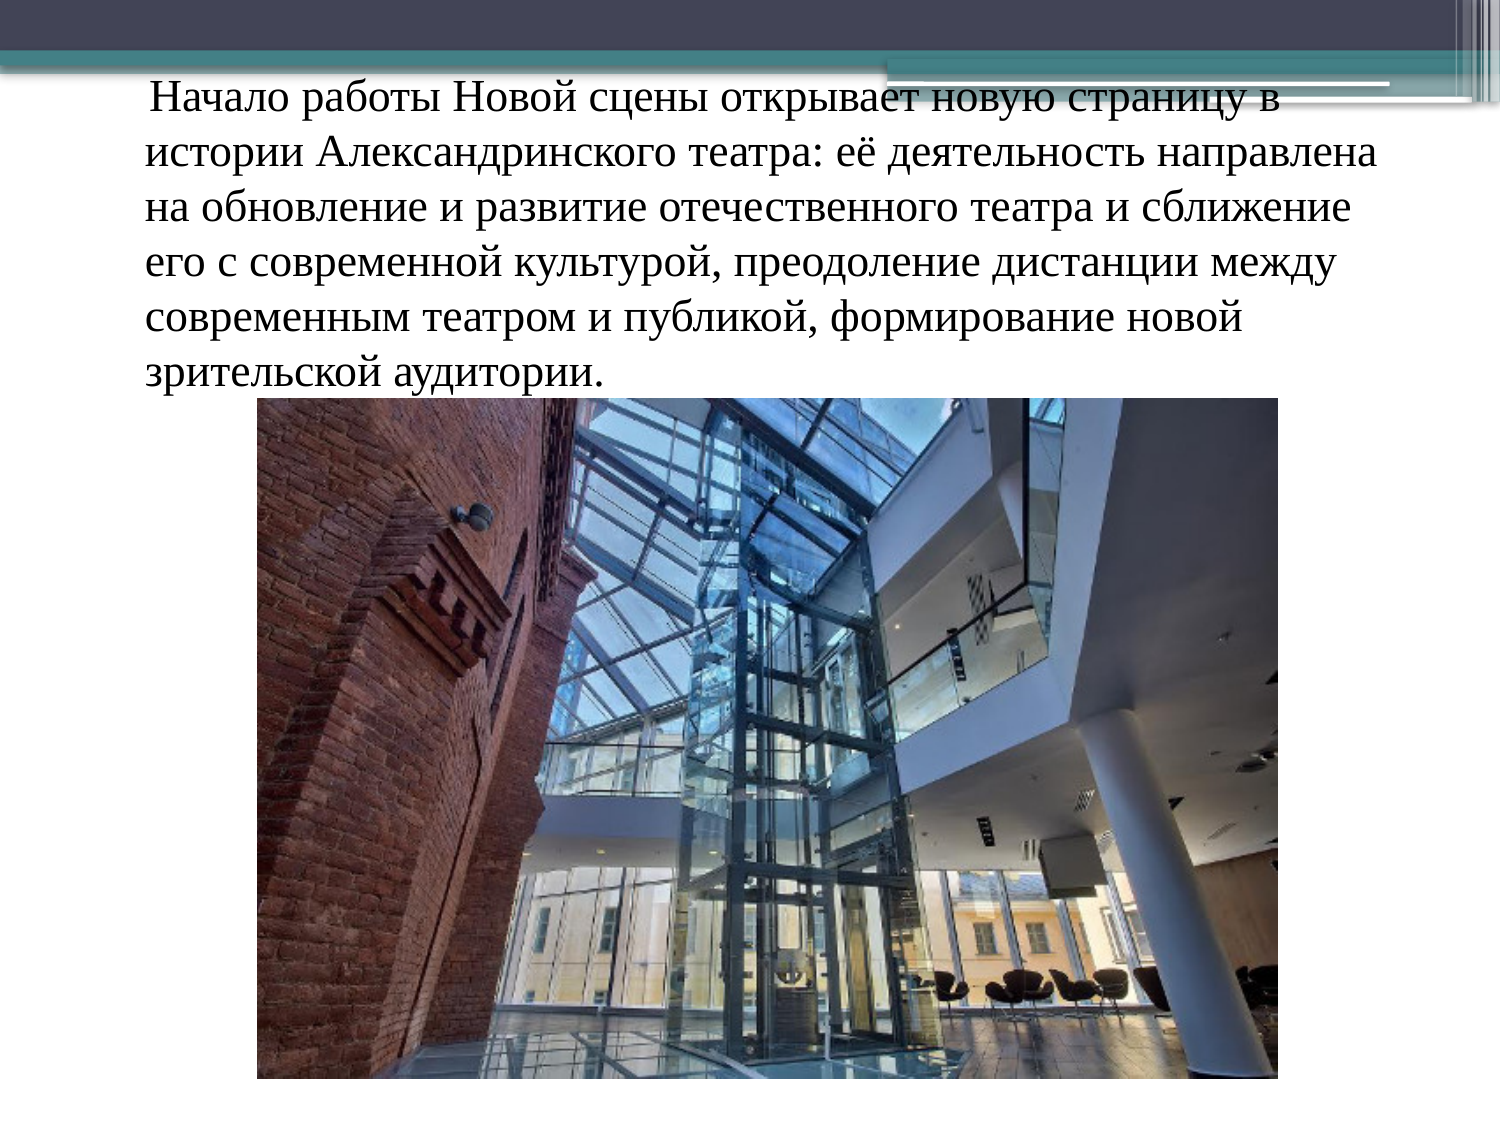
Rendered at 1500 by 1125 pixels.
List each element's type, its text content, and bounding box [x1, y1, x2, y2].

list Начало работы Новой сцены открывает новую страницу в истории Александринского театра: её деятельность направлена на обновление и развитие отечественного театра и сближение его с современной культурой, преодоление дистанции между современным театром и публикой, формирование новой зрительской аудитории. [70, 58, 1437, 329]
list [257, 398, 1278, 1079]
